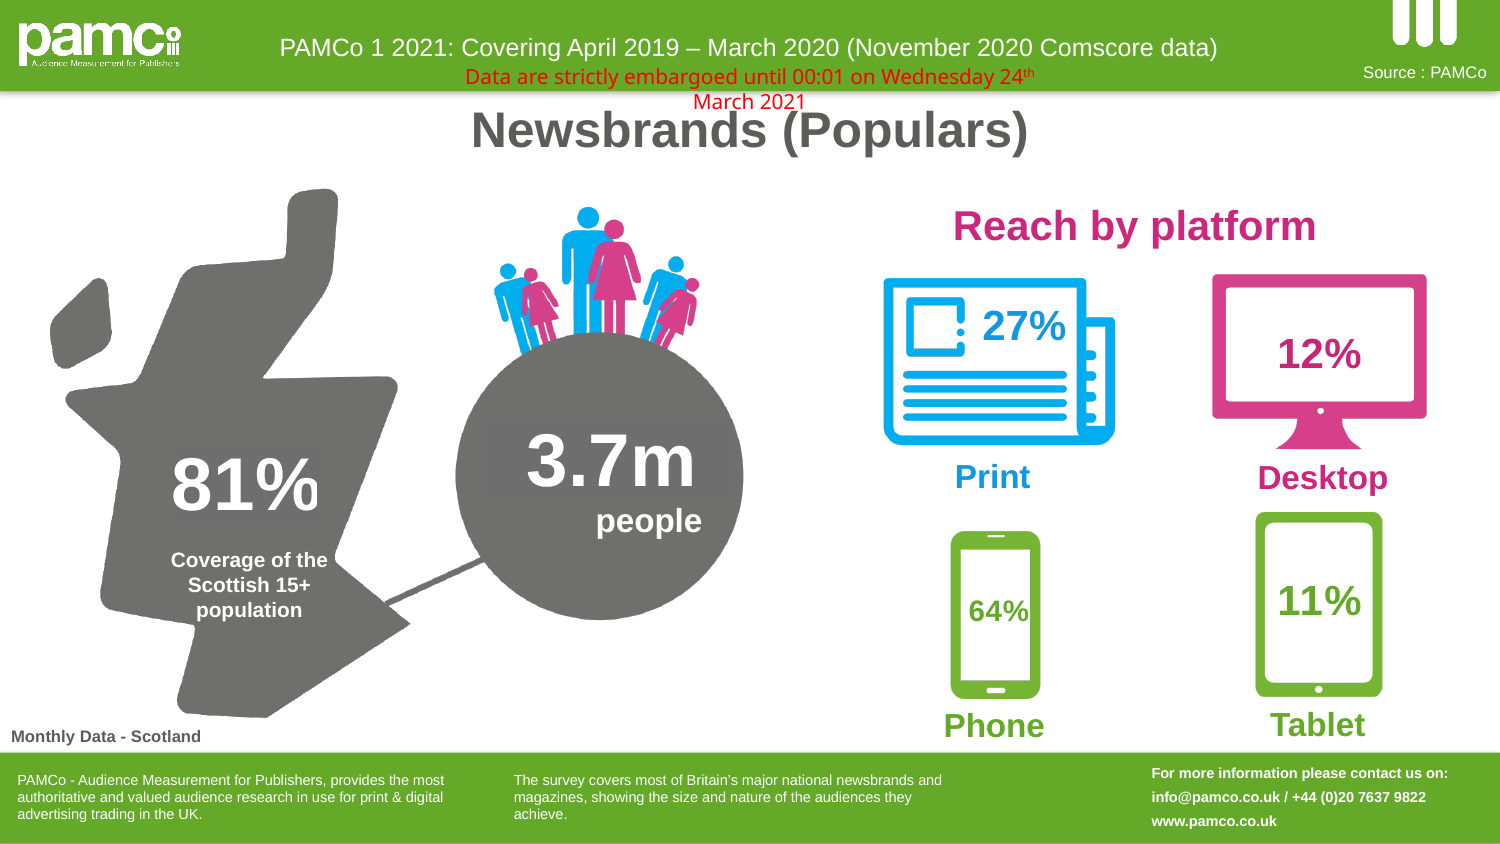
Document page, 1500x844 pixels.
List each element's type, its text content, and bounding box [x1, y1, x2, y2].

picture [1330, 472, 1339, 481]
text_box Newsbrands (Populars) [0, 91, 1500, 163]
picture [1387, 0, 1458, 81]
picture [1240, 491, 1397, 713]
picture [1353, 474, 1361, 481]
picture [961, 469, 970, 476]
picture [1375, 474, 1382, 481]
picture [29, 185, 758, 737]
picture [1264, 470, 1275, 481]
picture [17, 20, 182, 68]
picture [1187, 244, 1448, 481]
picture [857, 244, 1141, 477]
picture [929, 494, 1065, 719]
